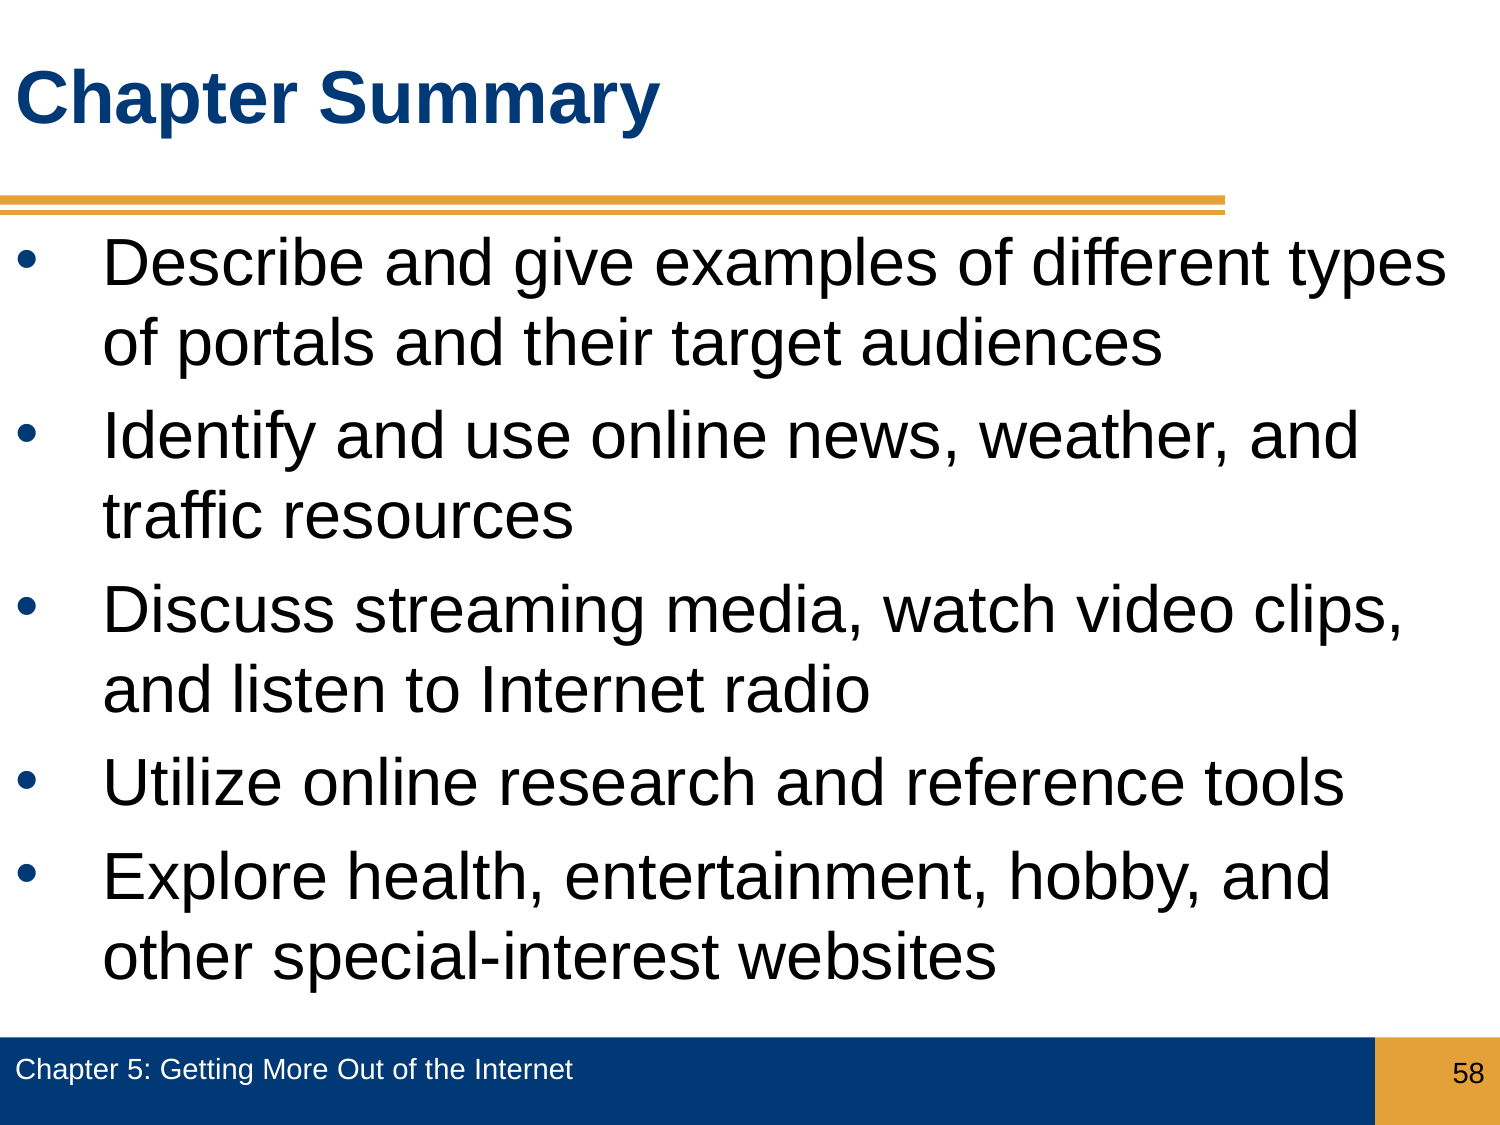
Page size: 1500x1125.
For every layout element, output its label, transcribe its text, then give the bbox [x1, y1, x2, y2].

title Chapter Summary [0, 0, 1226, 188]
footer Chapter 5: Getting More Out of the Internet [0, 1042, 626, 1125]
slide_number 58 [1374, 1046, 1500, 1125]
list Describe and give examples of different types of portals and their target audiences Identify and use online news, weather, and traffic resources Discuss streaming media, watch video clips, and listen to Internet radio Utilize online research and reference tools Explore health, entertainment, hobby, and other special-interest websites [0, 210, 1476, 1026]
